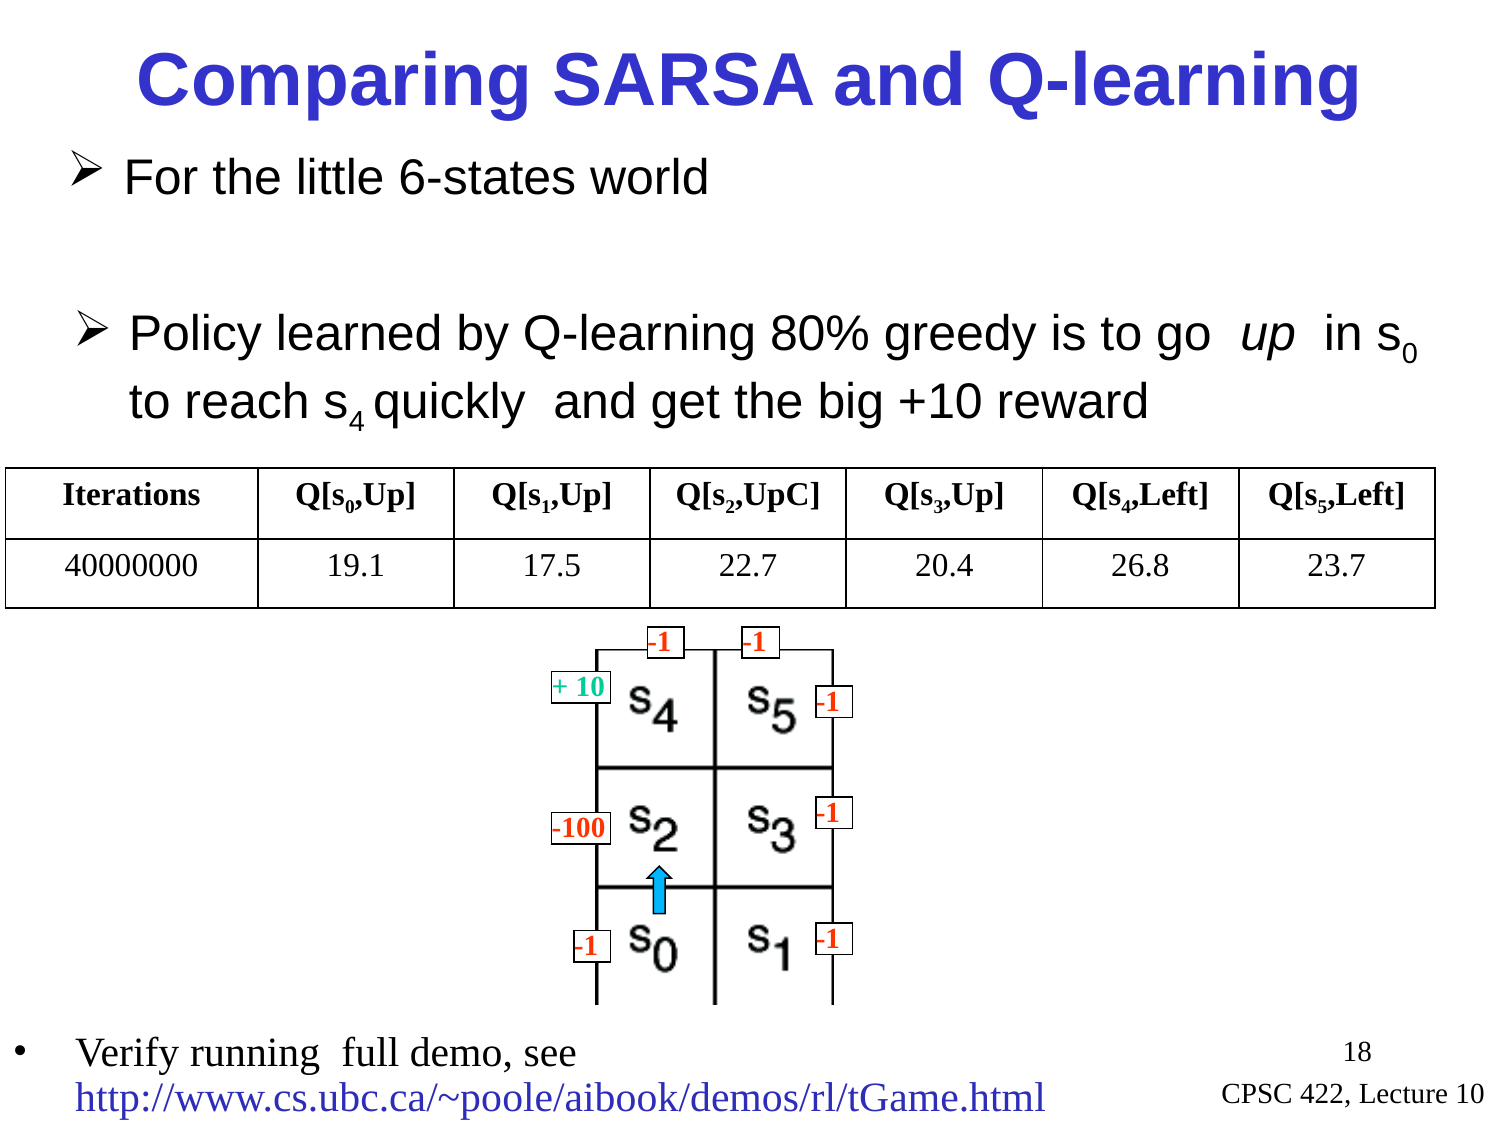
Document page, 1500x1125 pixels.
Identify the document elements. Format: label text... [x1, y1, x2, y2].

text_box For the little 6-states world [53, 137, 1459, 256]
table_cell 19.1 [259, 540, 453, 607]
table_header Q[s2,UpC] [651, 469, 845, 538]
table_header Q[s1,Up] [455, 469, 649, 538]
text_box Verify running full demo, see http://www.cs.ubc.ca/~poole/aibook/demos/rl/tGame.html [0, 1023, 1329, 1125]
table_header Q[s3,Up] [847, 469, 1042, 538]
text_box Policy learned by Q-learning 80% greedy is to go up in s0 to reach s4 quickly and get the big +10 reward [58, 292, 1465, 412]
table_cell 22.7 [651, 540, 845, 607]
table_header Q[s5,Left] [1240, 469, 1434, 538]
slide_number 18 [1329, 1024, 1388, 1100]
footer CPSC 422, Lecture 10 [1329, 1066, 1500, 1125]
table_cell 40000000 [6, 540, 257, 607]
title Comparing SARSA and Q-learning [49, 24, 1450, 138]
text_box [551, 626, 853, 1006]
table_cell 26.8 [1043, 540, 1238, 607]
table_cell 23.7 [1240, 540, 1434, 607]
table_cell 20.4 [847, 540, 1042, 607]
table_cell 17.5 [455, 540, 649, 607]
table_header Iterations [6, 469, 257, 538]
table_header Q[s4,Left] [1043, 469, 1238, 538]
table_header Q[s0,Up] [259, 469, 453, 538]
